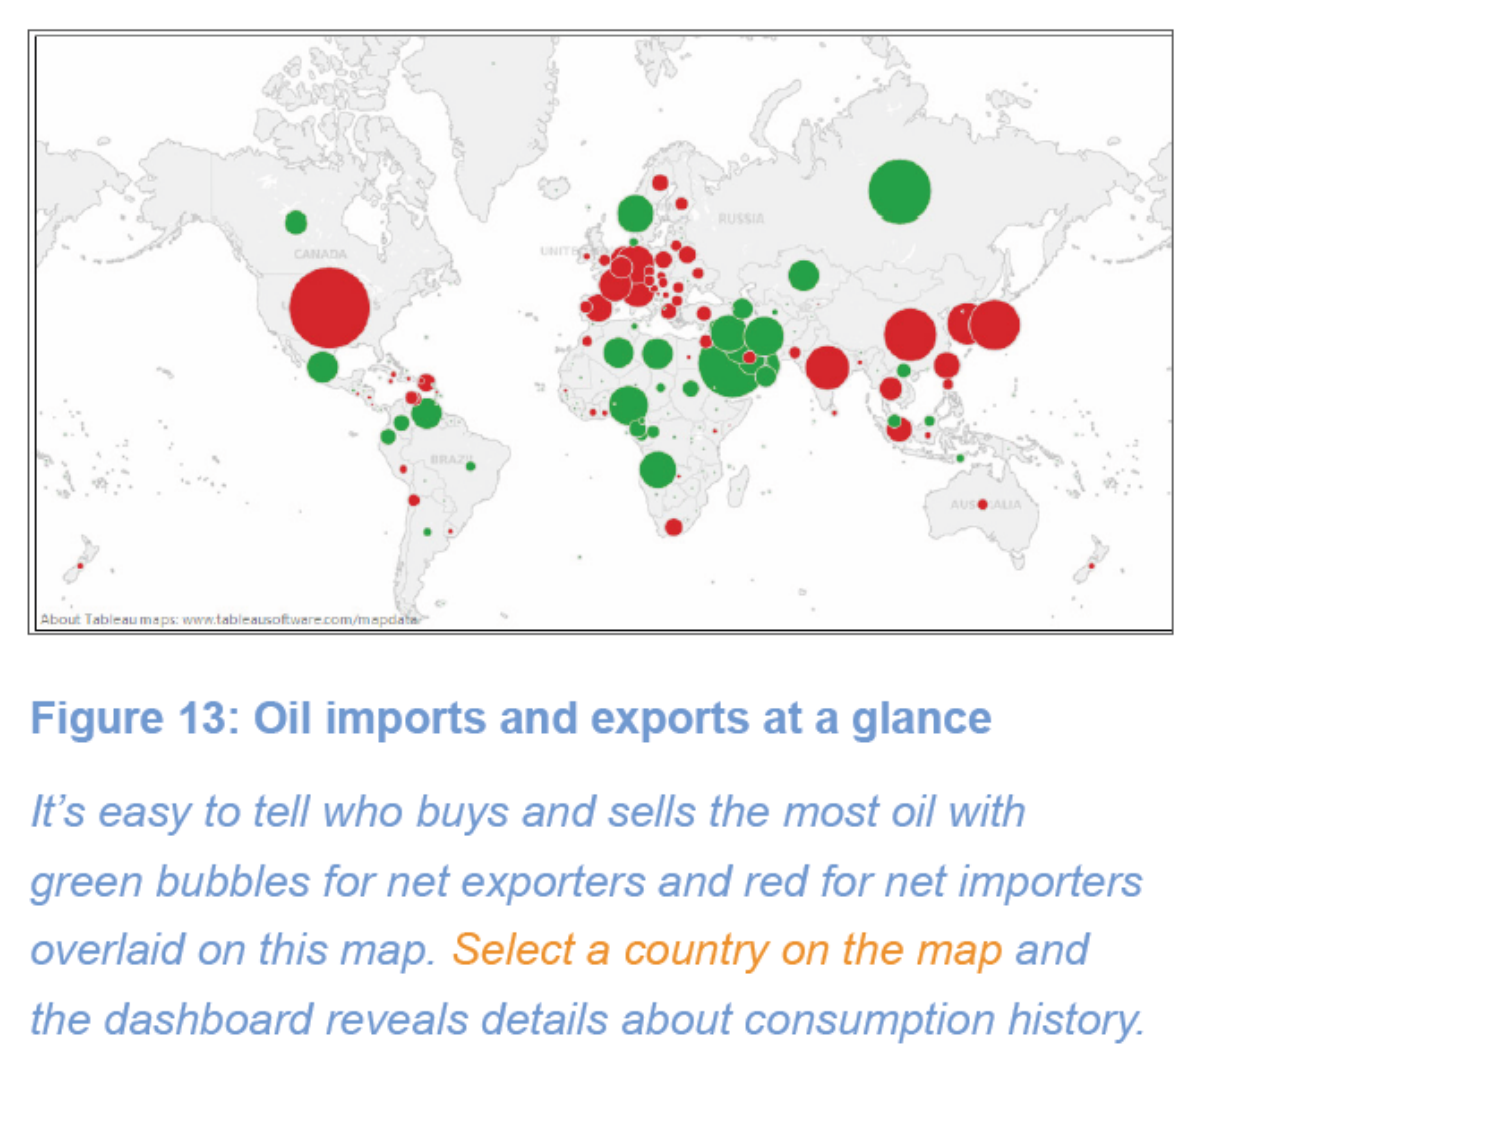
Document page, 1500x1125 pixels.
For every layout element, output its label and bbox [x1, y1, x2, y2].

picture [0, 0, 1188, 1063]
